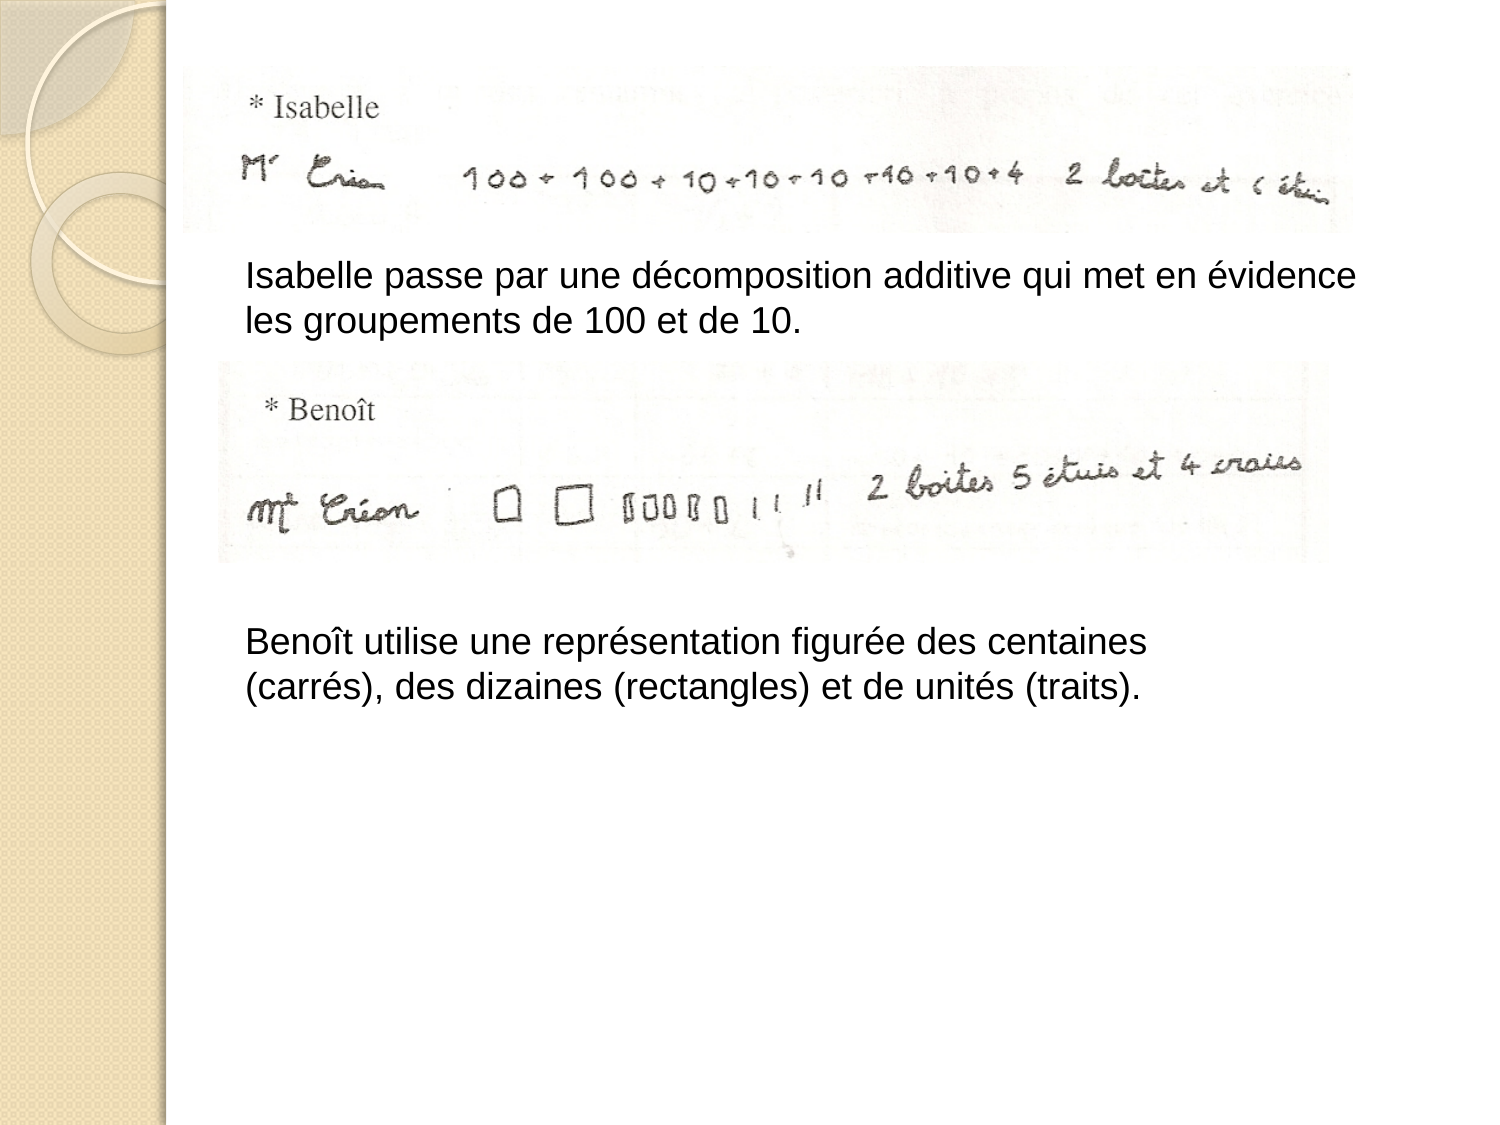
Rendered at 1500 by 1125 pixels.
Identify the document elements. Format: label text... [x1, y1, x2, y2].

picture [182, 66, 1353, 233]
picture [218, 361, 1329, 563]
text_box Benoît utilise une représentation figurée des centaines (carrés), des dizaines (rectangles) et de unités (traits). [230, 609, 1282, 715]
text_box Isabelle passe par une décomposition additive qui met en évidence les groupements de 100 et de 10. [230, 243, 1424, 349]
list [235, 54, 1466, 1026]
